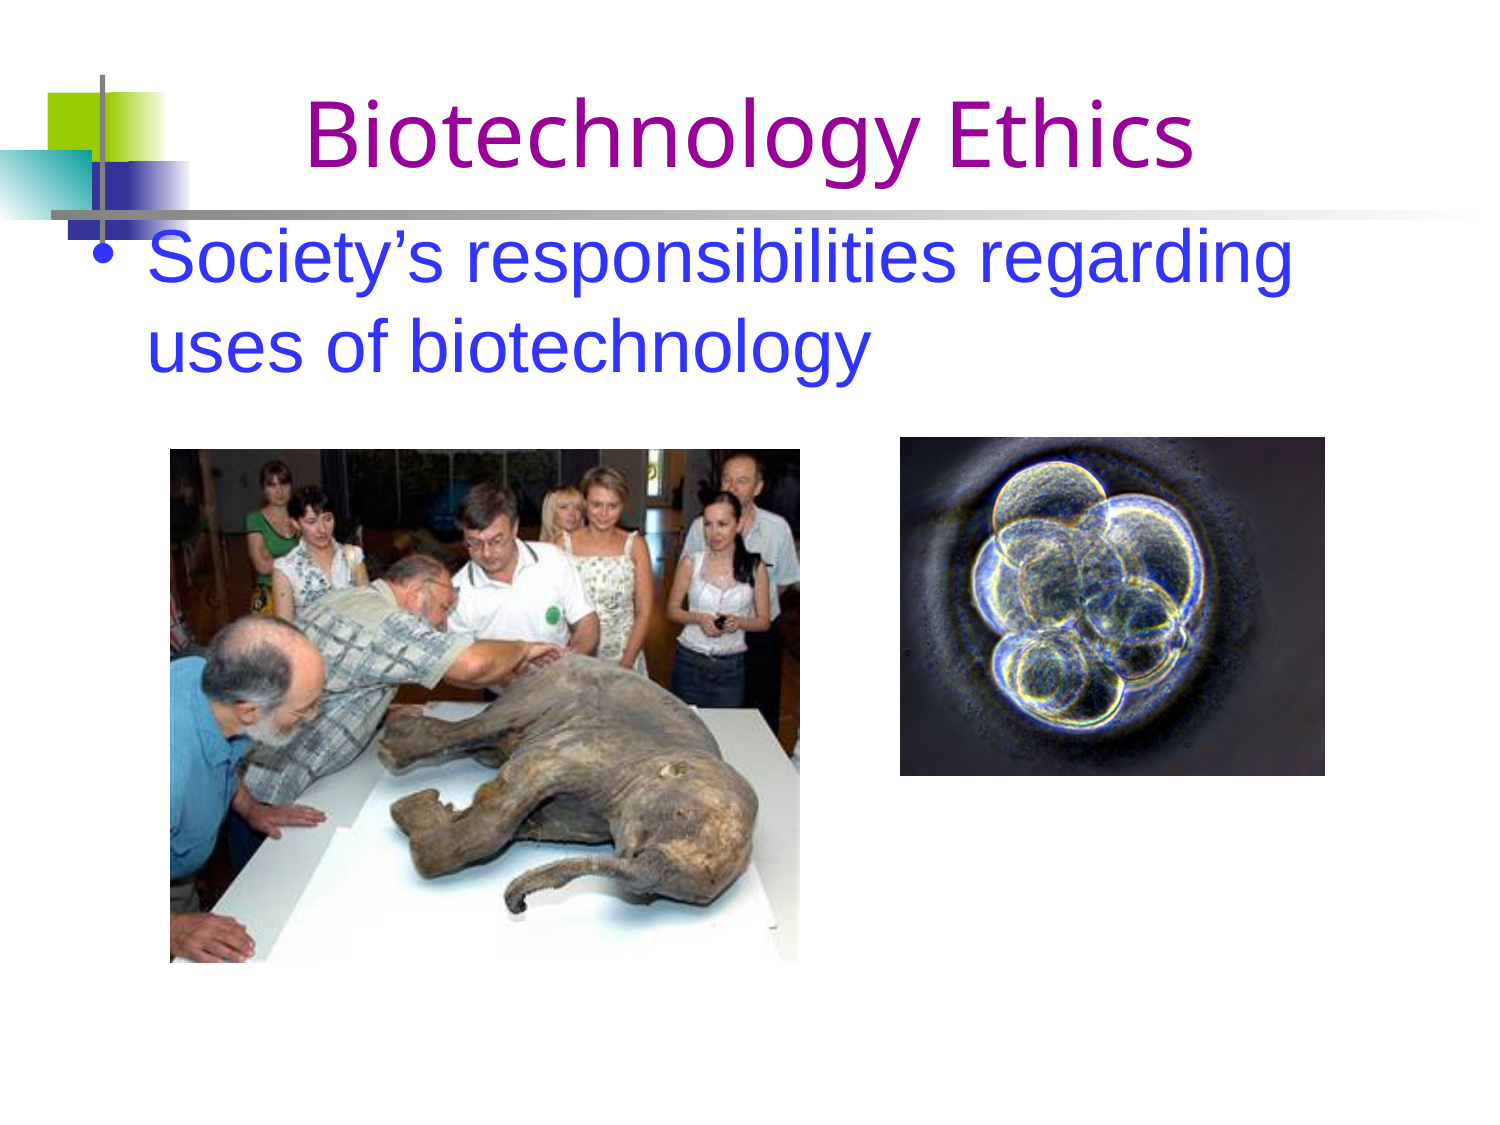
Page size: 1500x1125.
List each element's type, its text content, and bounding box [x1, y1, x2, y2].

picture [169, 449, 801, 963]
picture [899, 437, 1326, 777]
title Biotechnology Ethics [75, 37, 1425, 225]
list Society’s responsibilities regarding uses of biotechnology [75, 200, 1400, 425]
